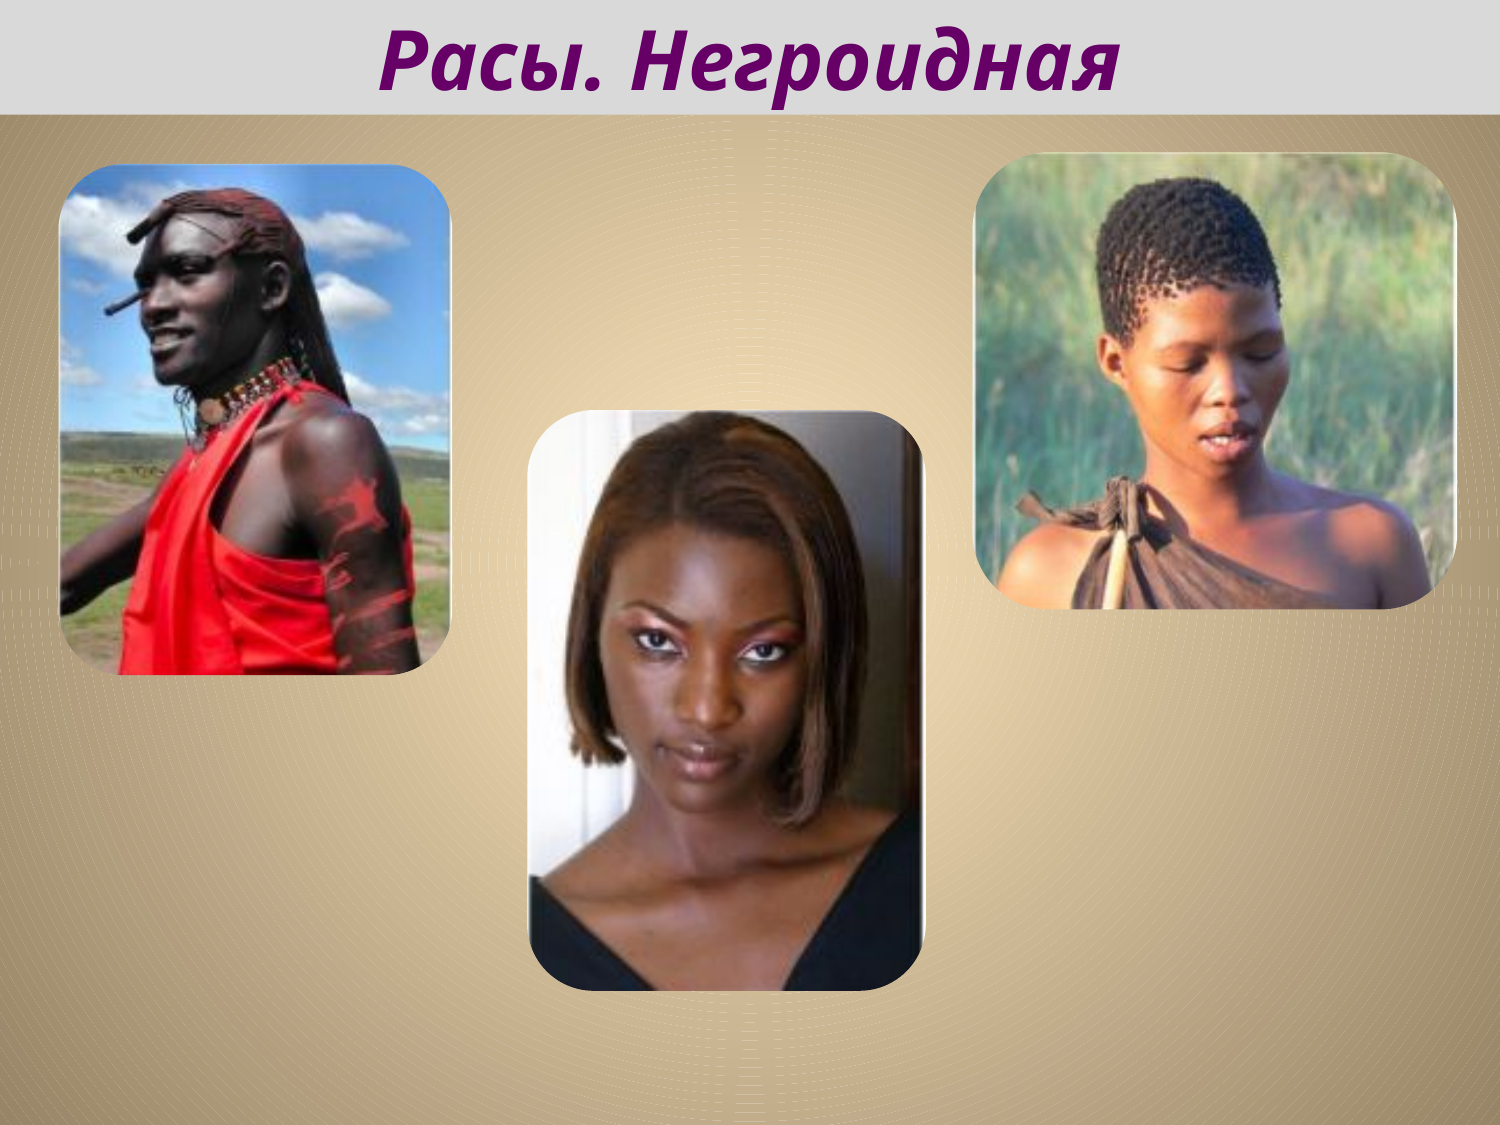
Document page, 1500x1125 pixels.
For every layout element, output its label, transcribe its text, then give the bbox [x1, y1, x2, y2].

picture [58, 163, 453, 676]
text_box Расы. Негроидная [0, 0, 1500, 115]
picture [527, 409, 927, 992]
picture [972, 152, 1458, 610]
